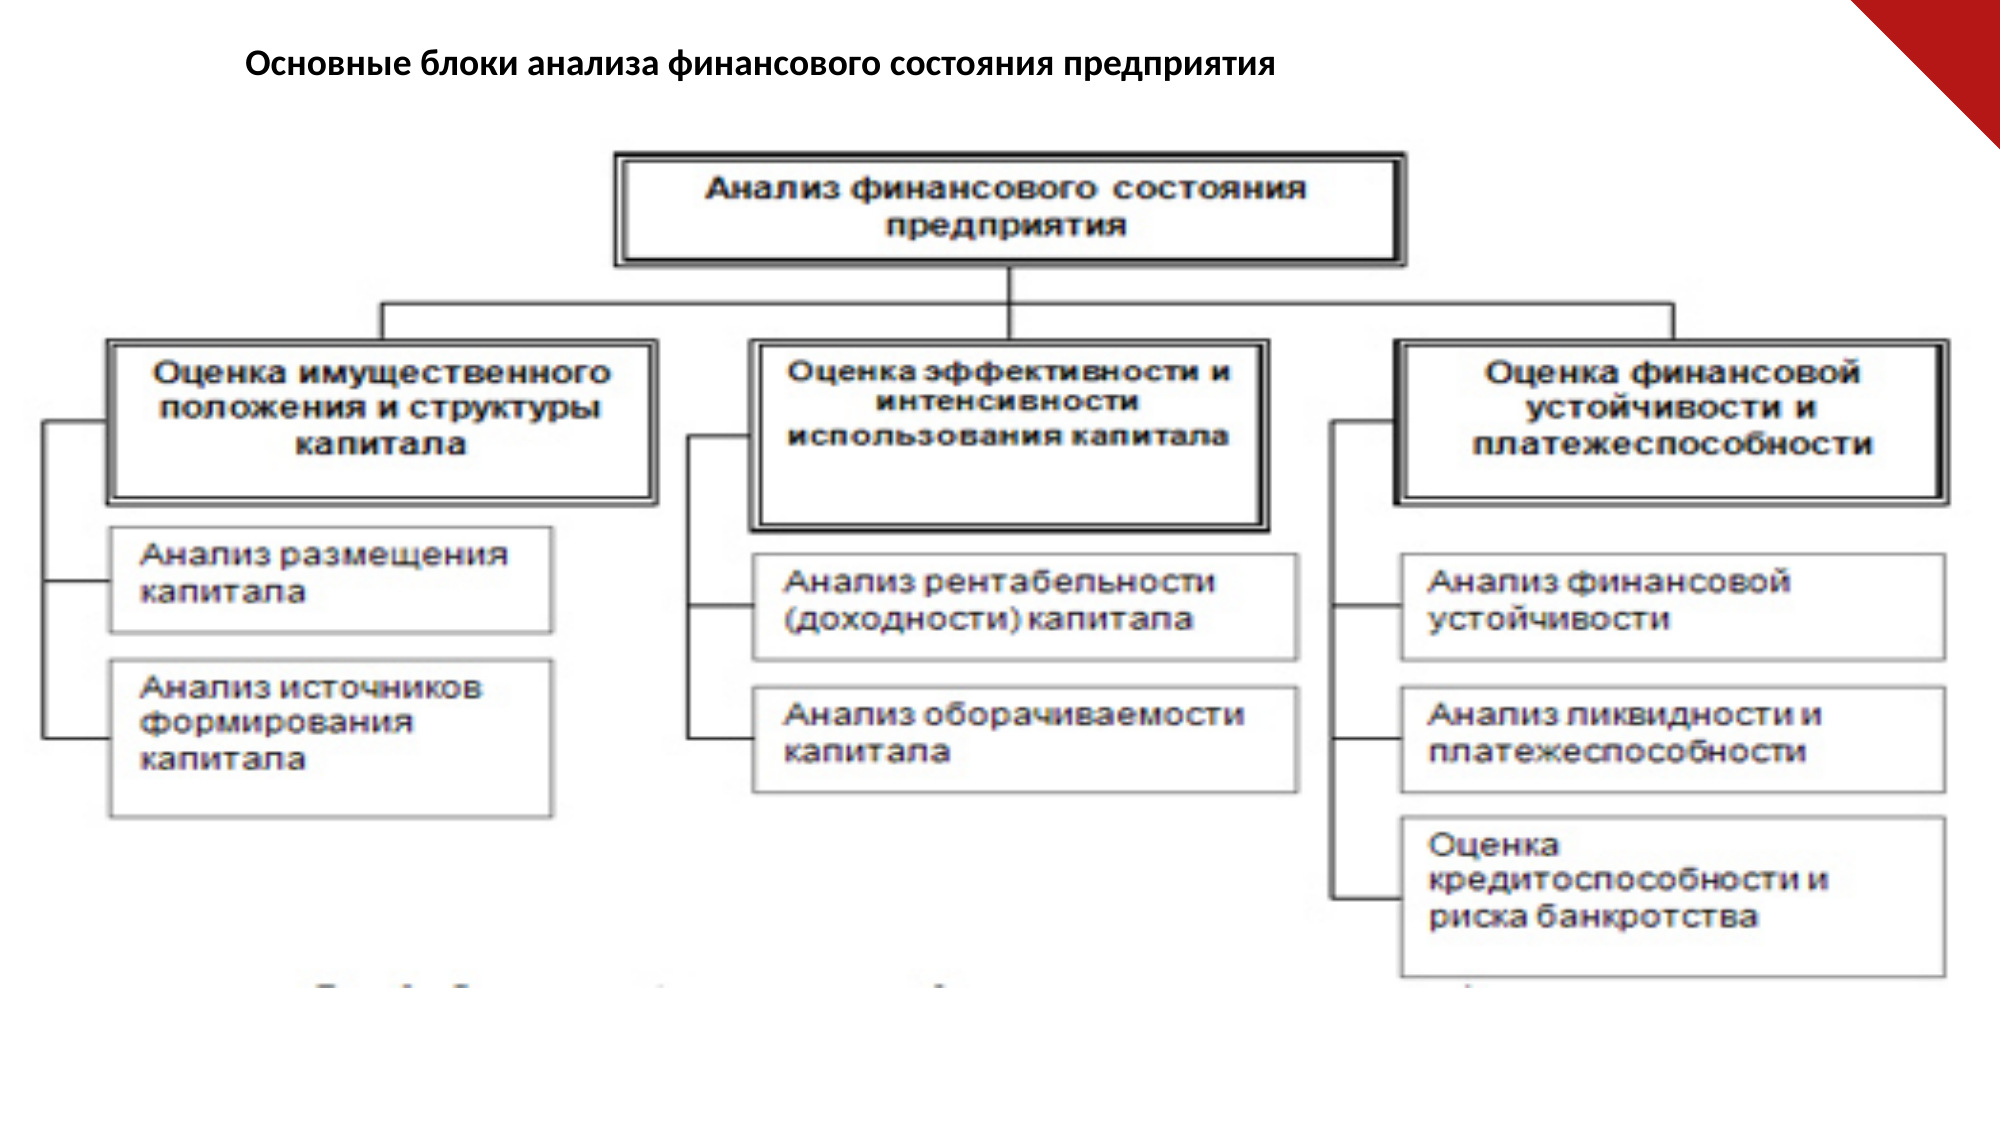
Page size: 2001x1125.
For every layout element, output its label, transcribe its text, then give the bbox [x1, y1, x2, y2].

picture [23, 137, 1971, 988]
text_box [1849, 0, 2000, 151]
text_box Основные блоки анализа финансового состояния предприятия [230, 30, 1772, 91]
